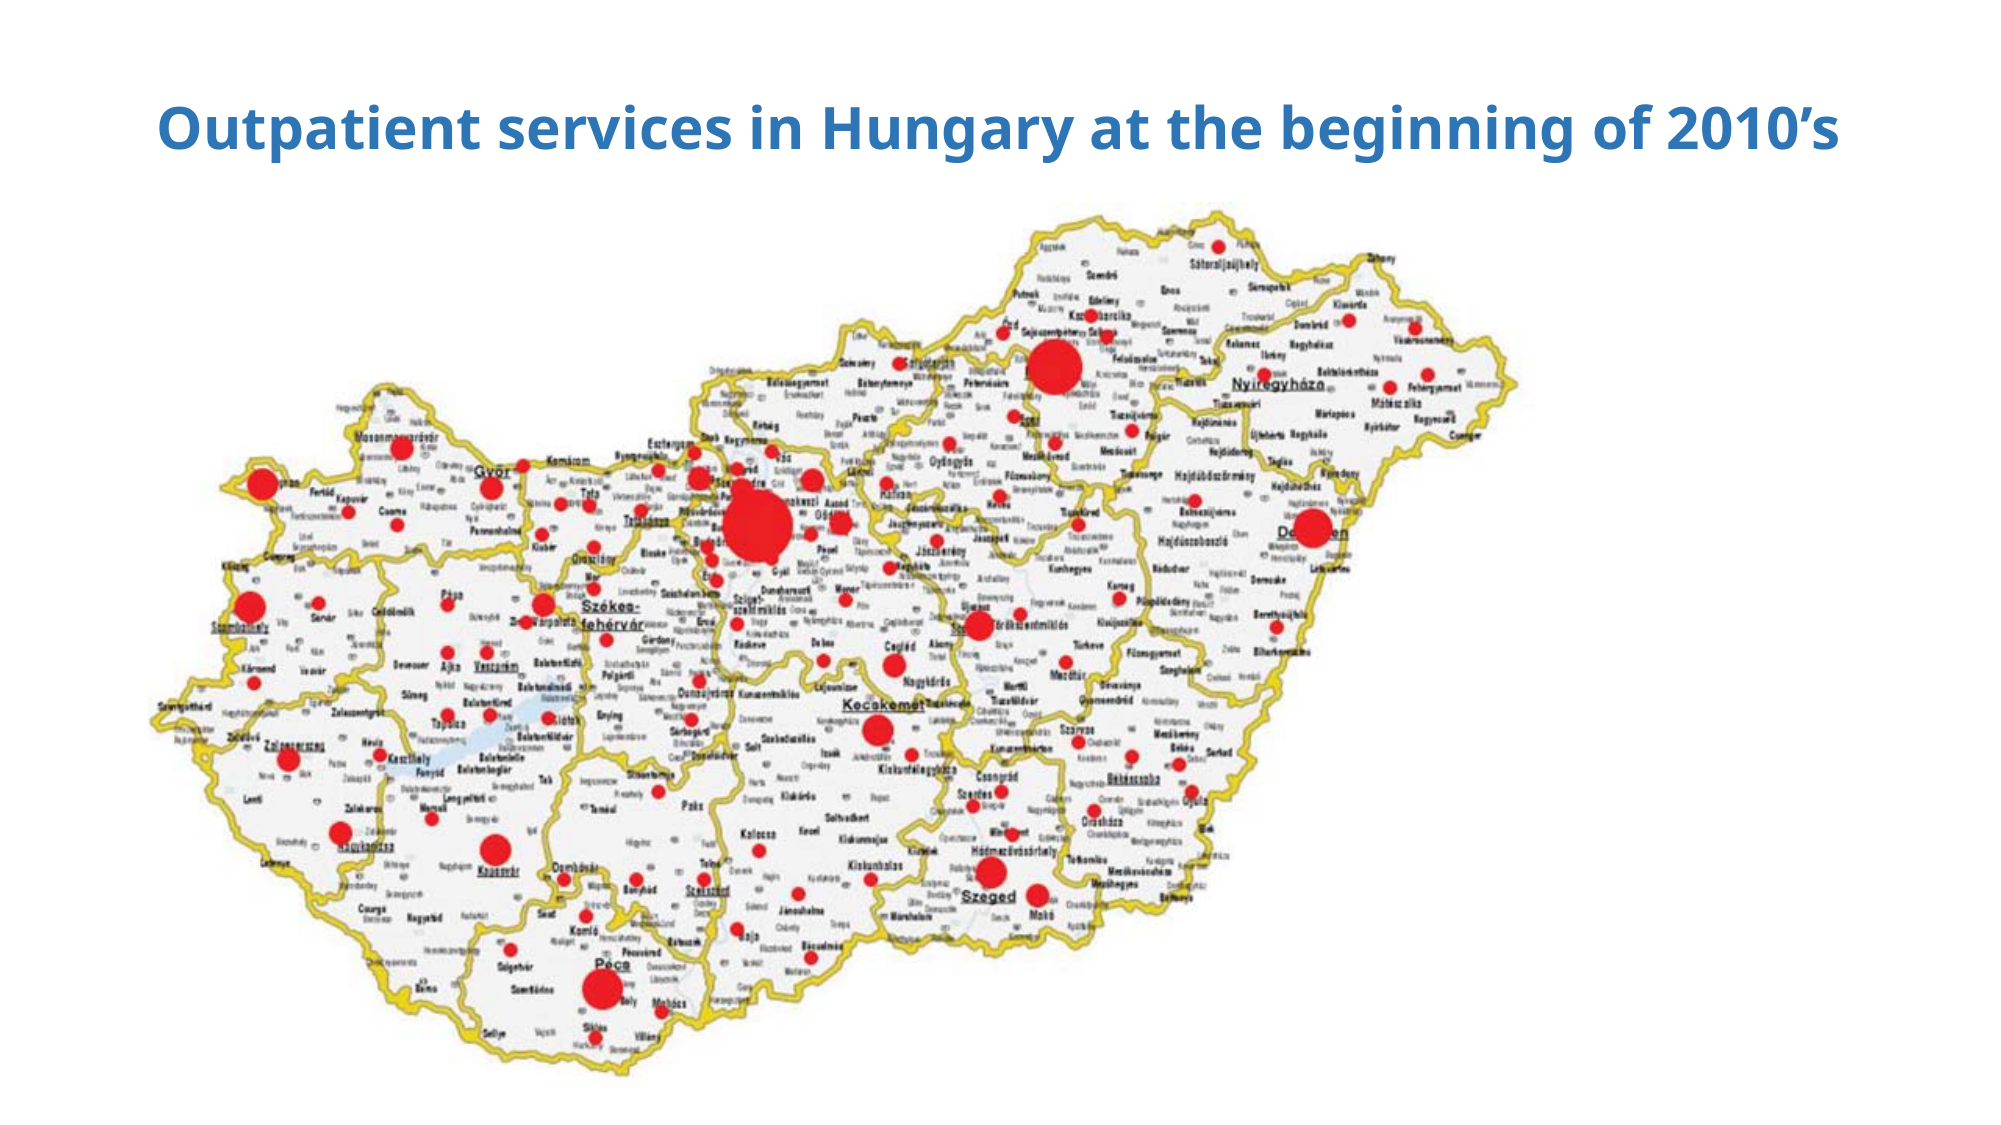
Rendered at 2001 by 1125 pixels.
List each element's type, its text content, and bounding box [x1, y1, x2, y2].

picture [123, 202, 1537, 1088]
title Outpatient services in Hungary at the beginning of 2010’s [137, 59, 1863, 203]
